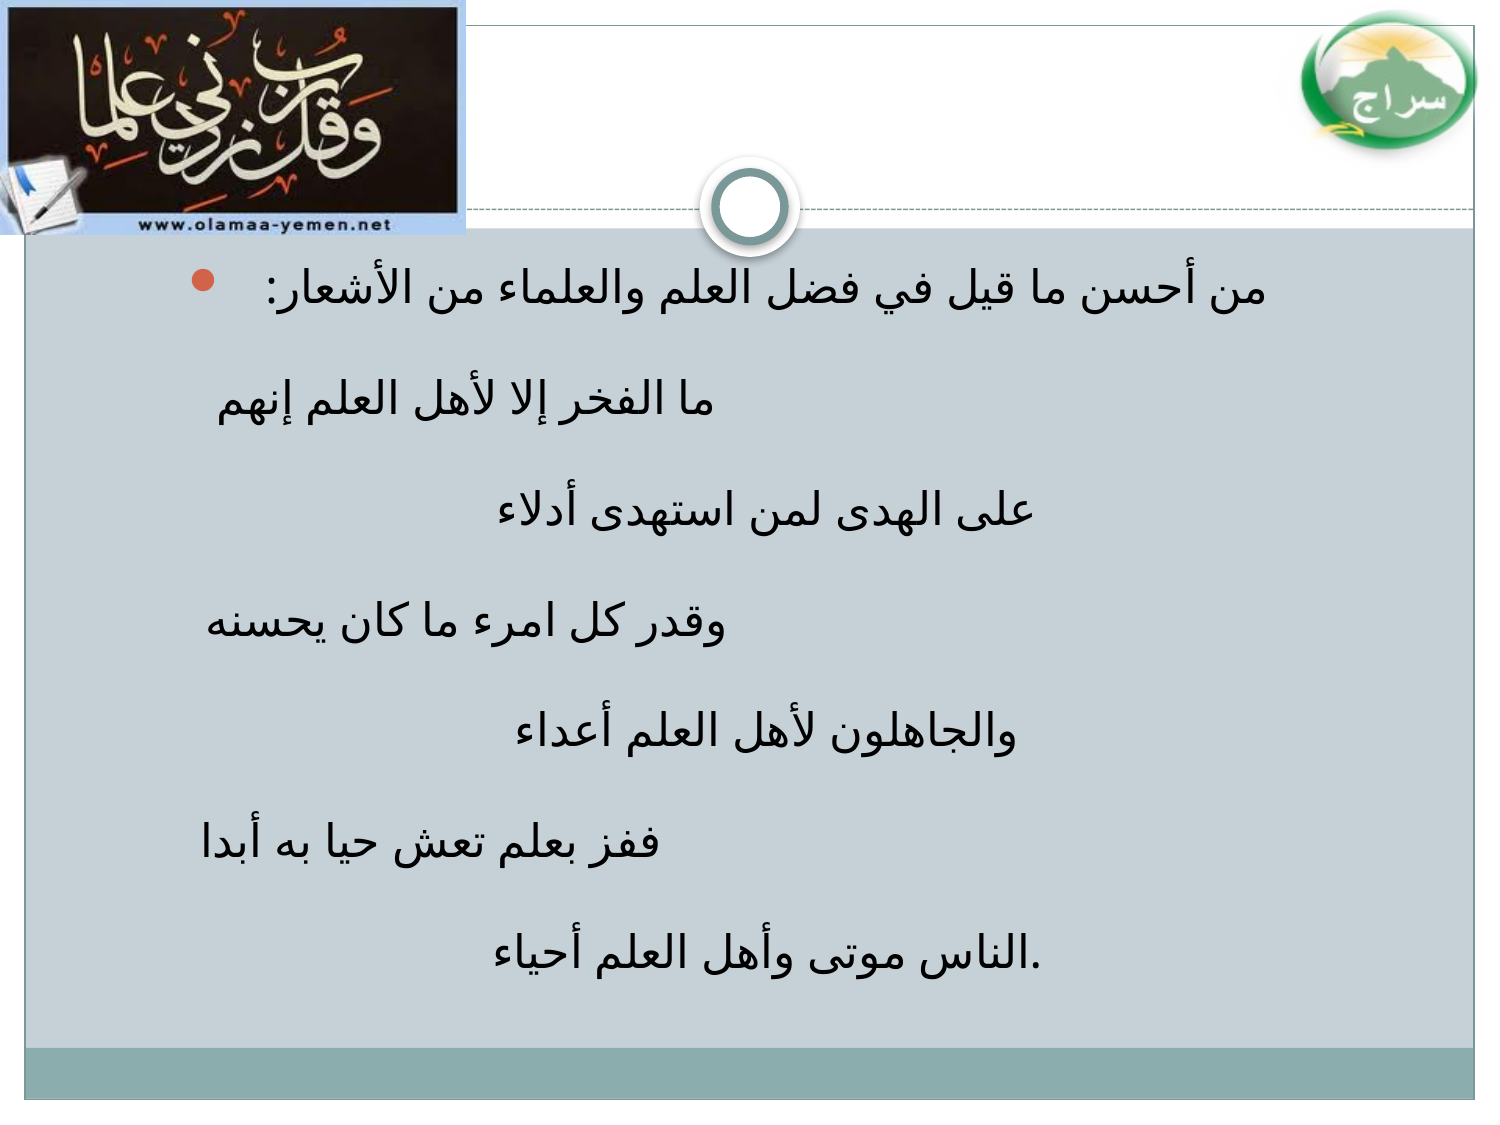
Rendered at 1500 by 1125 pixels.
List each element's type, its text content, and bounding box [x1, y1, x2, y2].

picture [1269, 0, 1500, 173]
list من أحسن ما قيل في فضل العلم والعلماء من الأشعار: ما الفخر إلا لأهل العلم إنهم على الهدى لمن استهدى أدلاء وقدر كل امرء ما كان يحسنه والجاهلون لأهل العلم أعداء ففز بعلم تعش حيا به أبدا الناس موتى وأهل العلم أحياء. [49, 250, 1445, 1001]
picture [0, 0, 466, 235]
